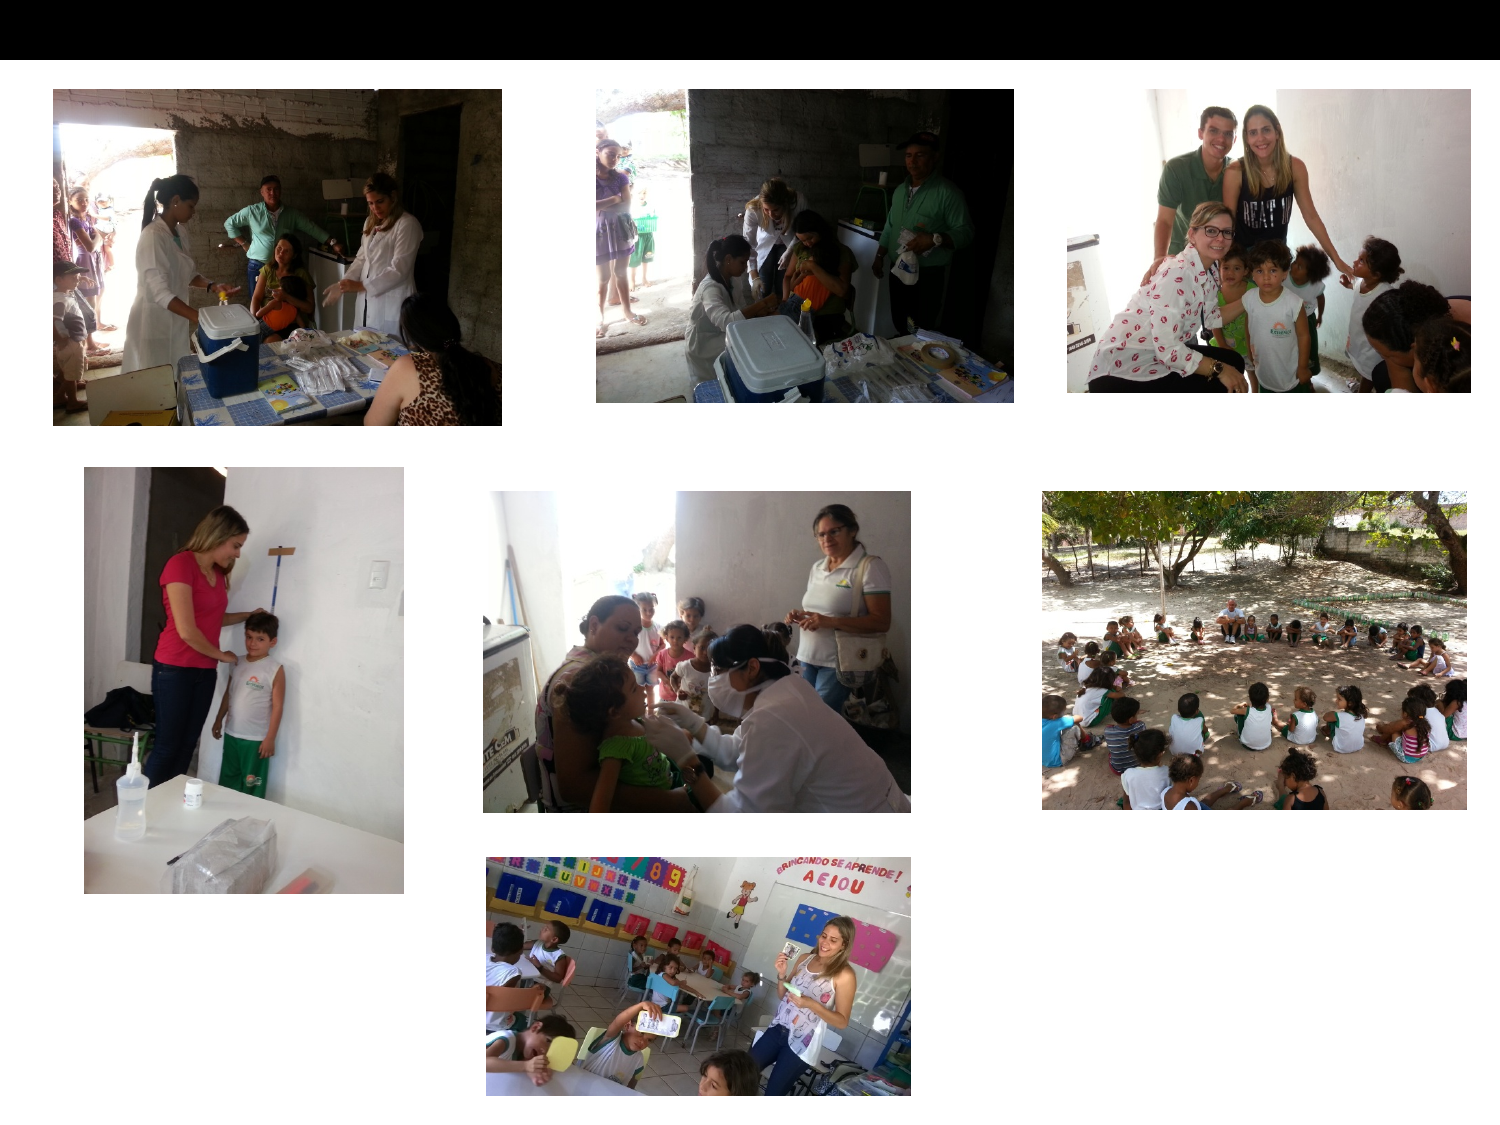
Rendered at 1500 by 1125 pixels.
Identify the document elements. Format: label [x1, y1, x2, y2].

picture [596, 89, 1014, 403]
picture [1041, 491, 1467, 810]
picture [486, 857, 911, 1096]
picture [1067, 89, 1471, 393]
picture [84, 467, 404, 894]
picture [52, 89, 502, 427]
picture [482, 491, 911, 813]
